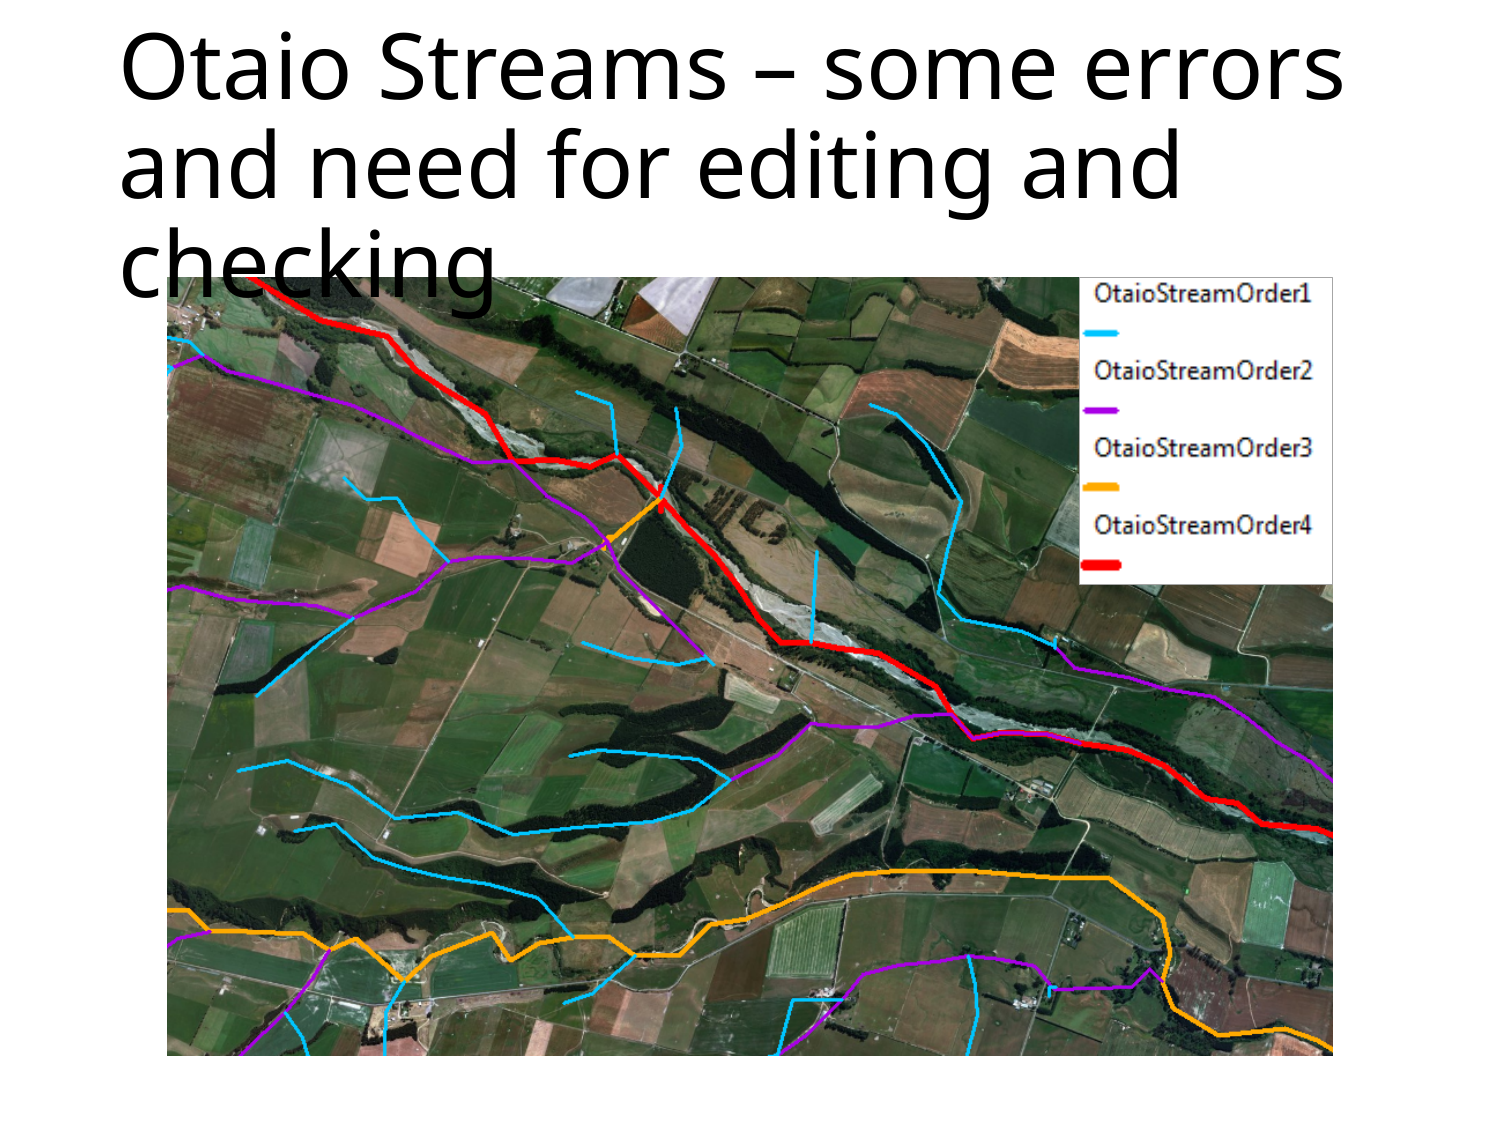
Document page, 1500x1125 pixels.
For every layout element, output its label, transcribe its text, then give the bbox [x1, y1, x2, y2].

title Otaio Streams – some errors and need for editing and checking [103, 59, 1397, 278]
picture [167, 277, 1333, 1056]
